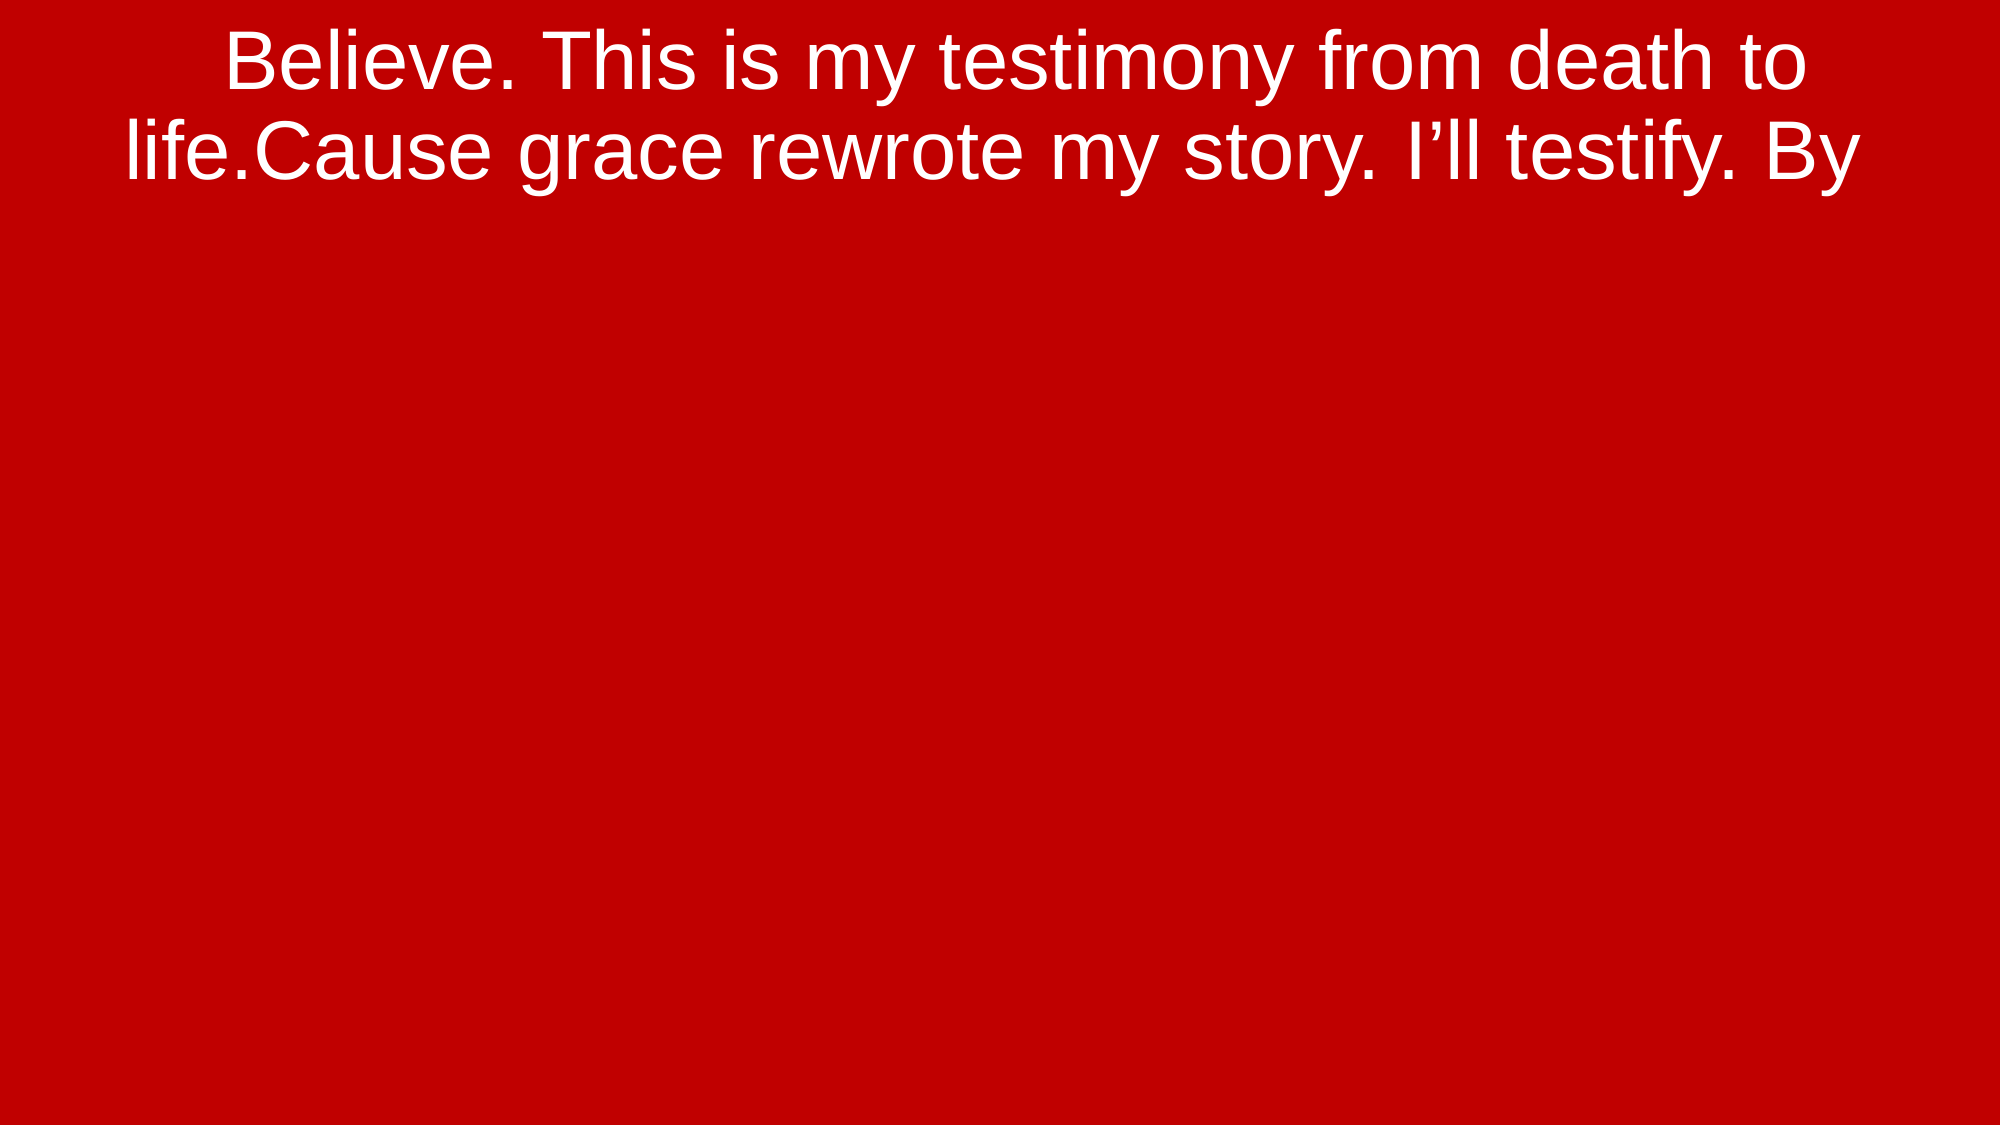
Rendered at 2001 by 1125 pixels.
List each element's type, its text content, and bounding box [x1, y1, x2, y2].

list Believe. This is my testimony from death to life.Cause grace rewrote my story. I’ll testify. By [10, 9, 2000, 784]
